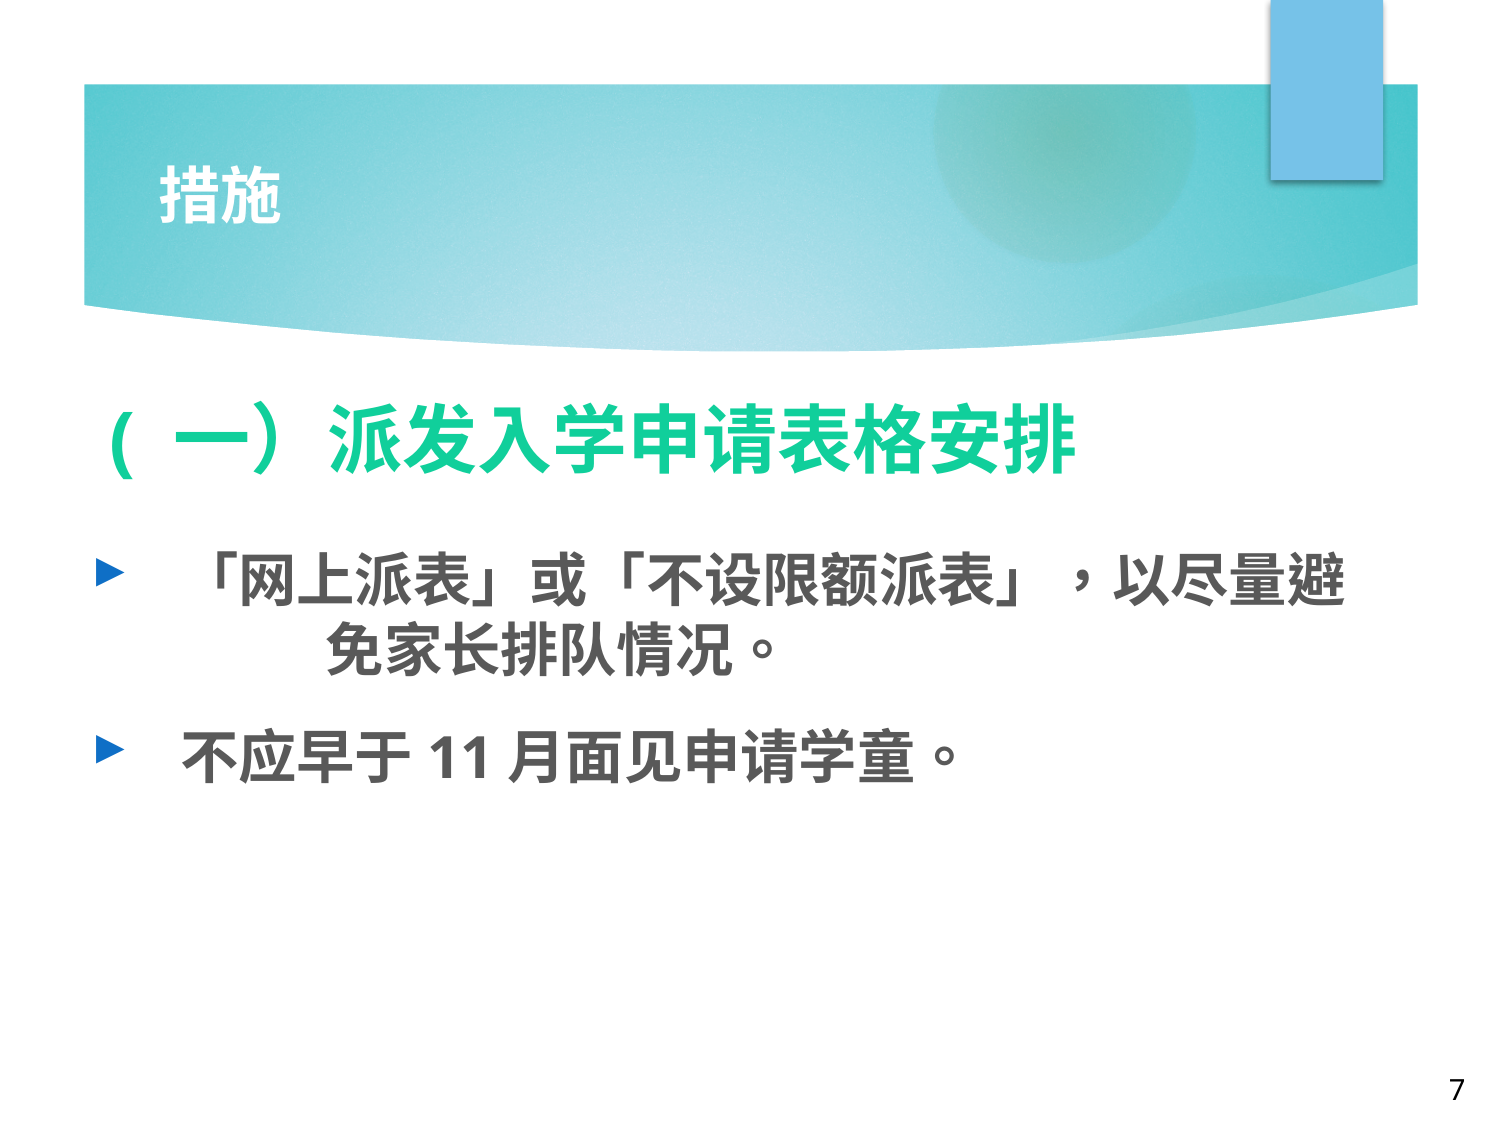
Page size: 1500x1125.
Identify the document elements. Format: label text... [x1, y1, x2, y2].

text_box ( 一）派发入学申请表格安排 「网上派表」或「不设限额派表」，以尽量避 免家长排队情况。 不应早于11月面见申请学童。 [76, 383, 1378, 896]
slide_number 7 [1423, 1058, 1492, 1119]
title 措施 [143, 149, 1378, 239]
